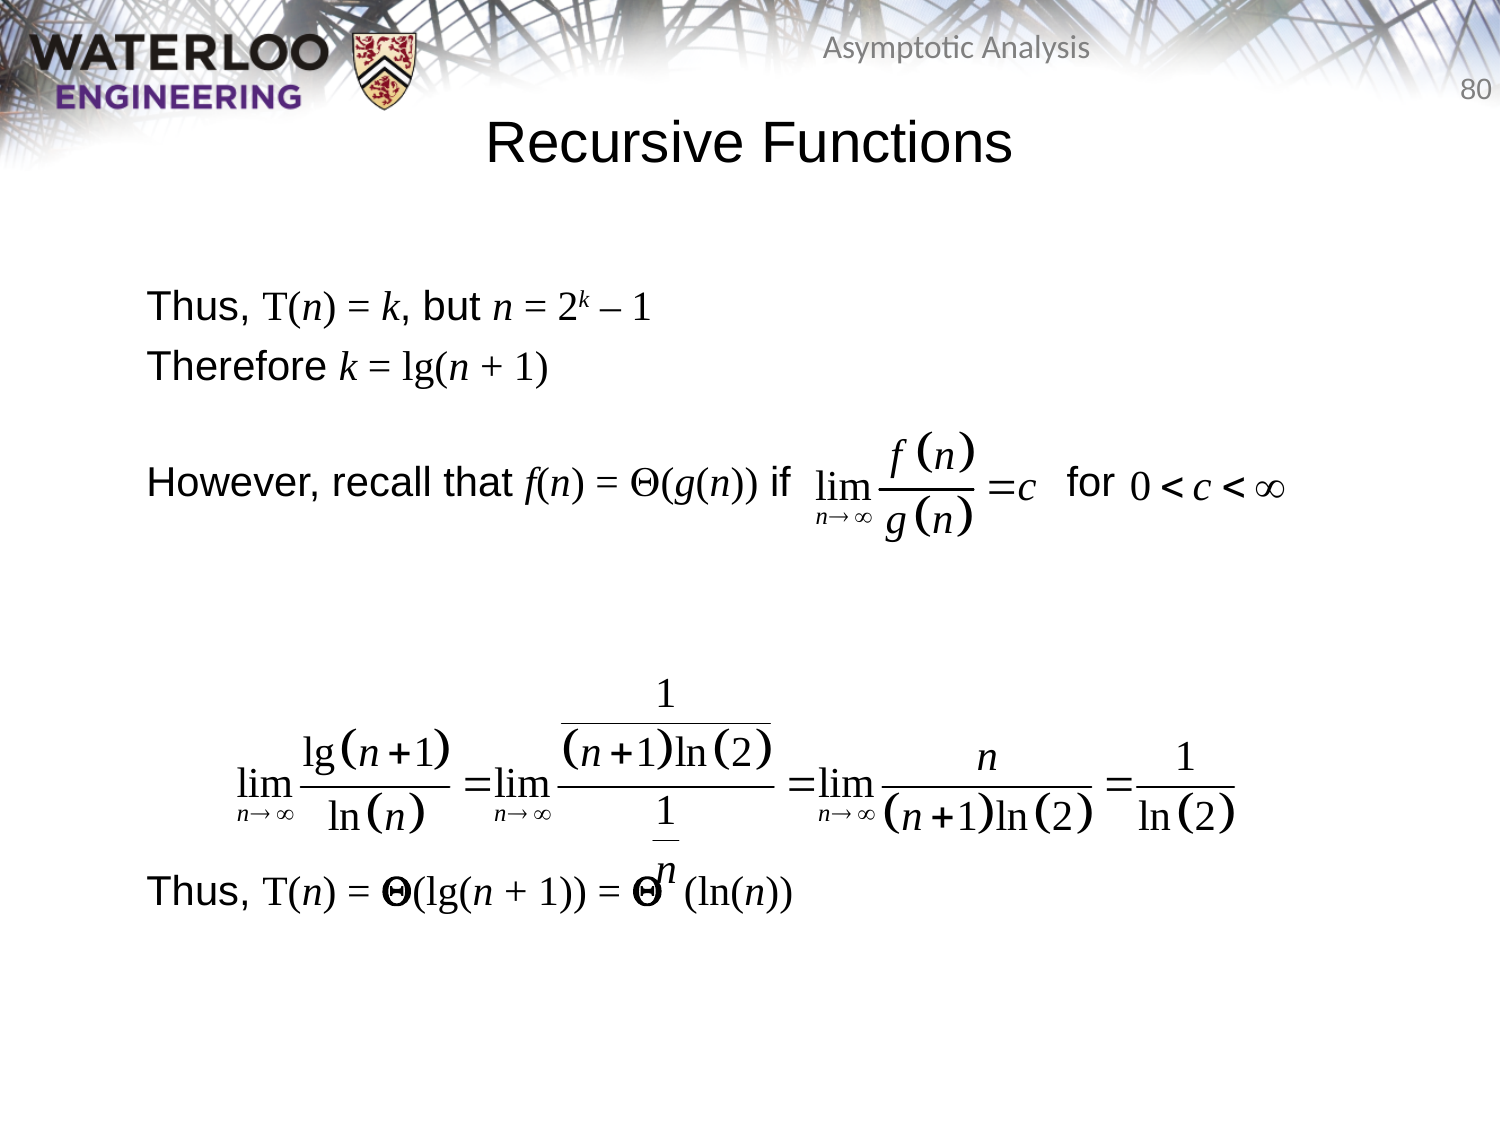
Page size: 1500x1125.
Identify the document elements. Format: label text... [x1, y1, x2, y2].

title Recursive Functions [74, 44, 1426, 233]
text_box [1123, 460, 1292, 511]
list Thus, T(n) = k, but n = 2k – 1 Therefore k = lg(n + 1) However, recall that f(n) = Q(g(n)) if for Thus, T(n) = Q(lg(n + 1)) = Q (ln(n)) [74, 262, 1426, 1006]
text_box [229, 665, 1245, 894]
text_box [808, 425, 1045, 558]
picture [0, 0, 1500, 1125]
